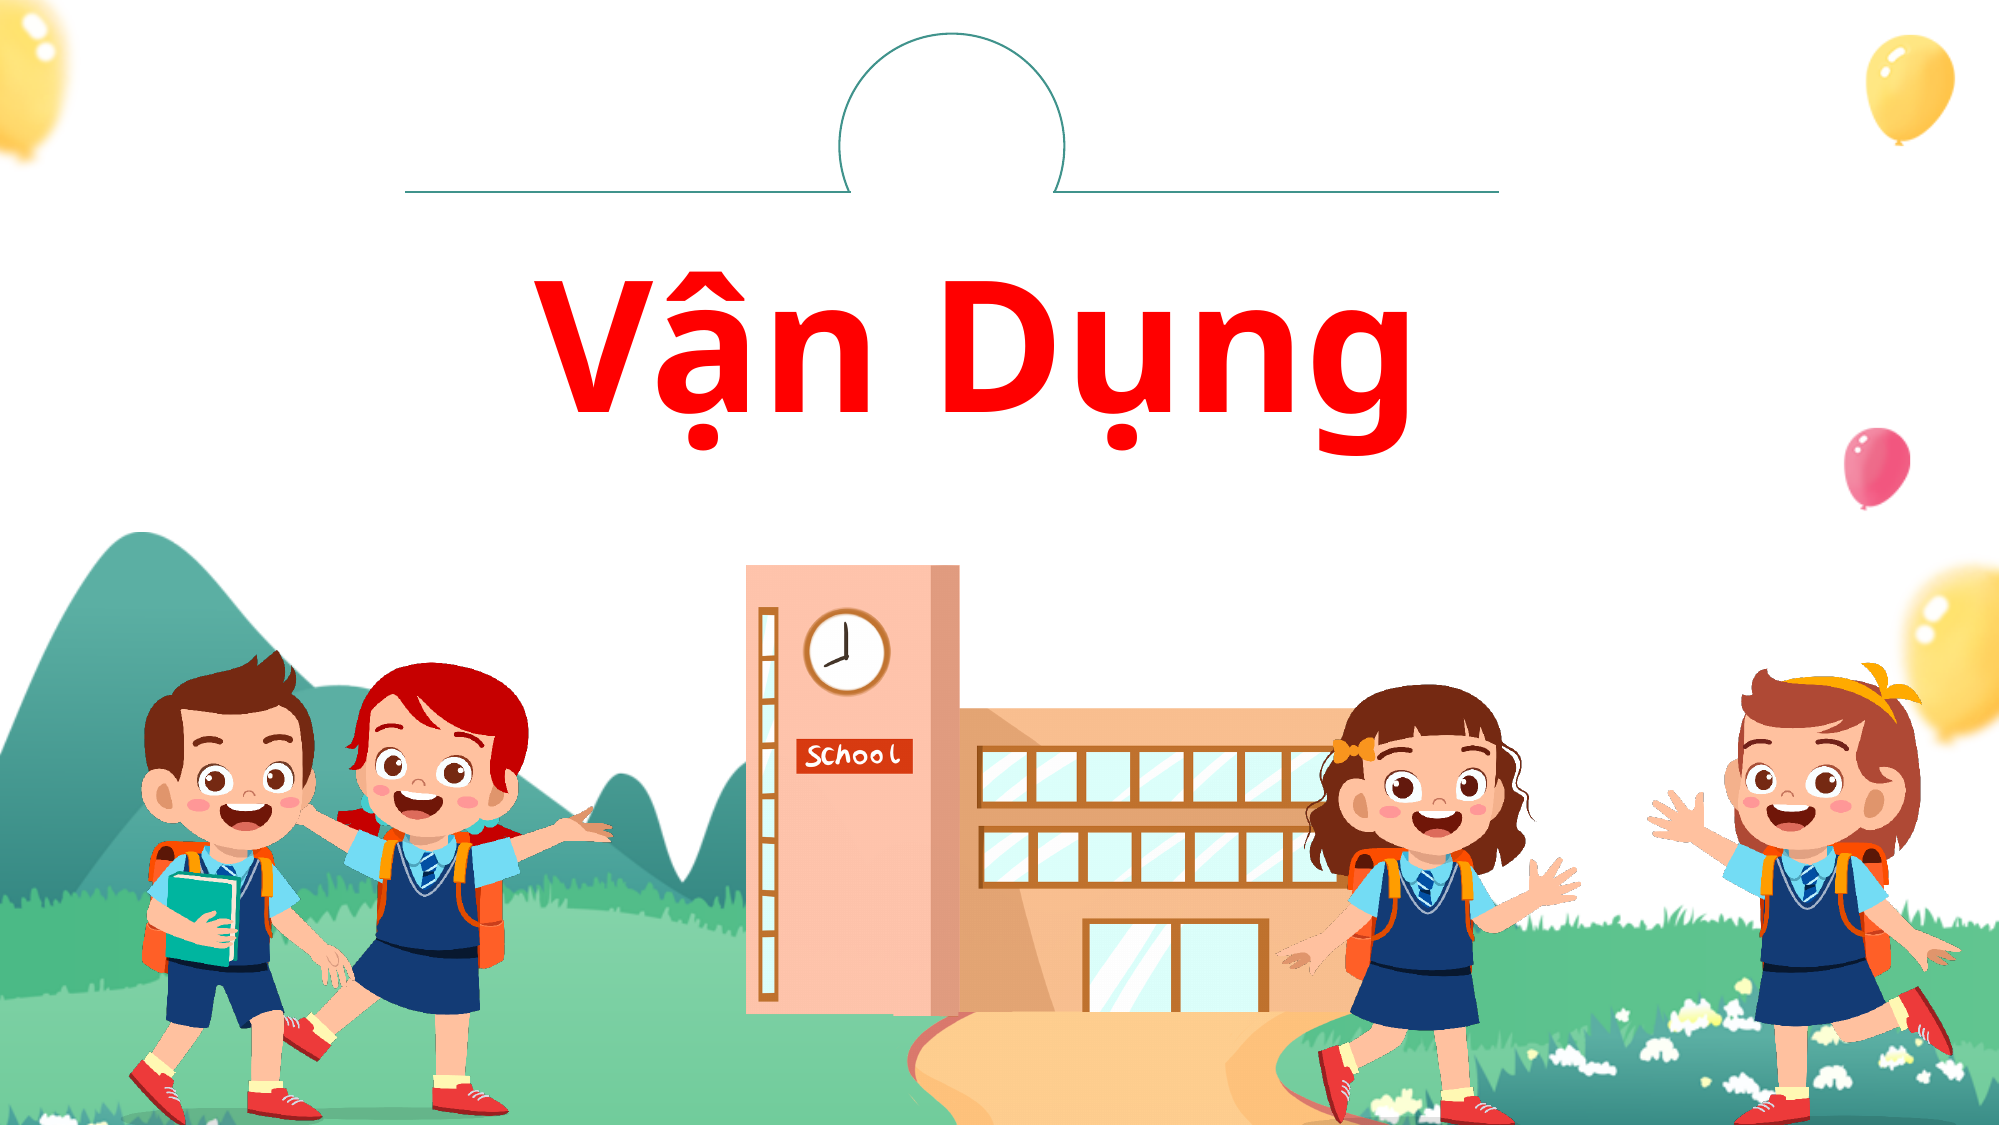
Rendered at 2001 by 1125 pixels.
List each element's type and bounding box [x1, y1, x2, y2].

text_box [80, 605, 640, 1125]
picture [0, 0, 1999, 1125]
